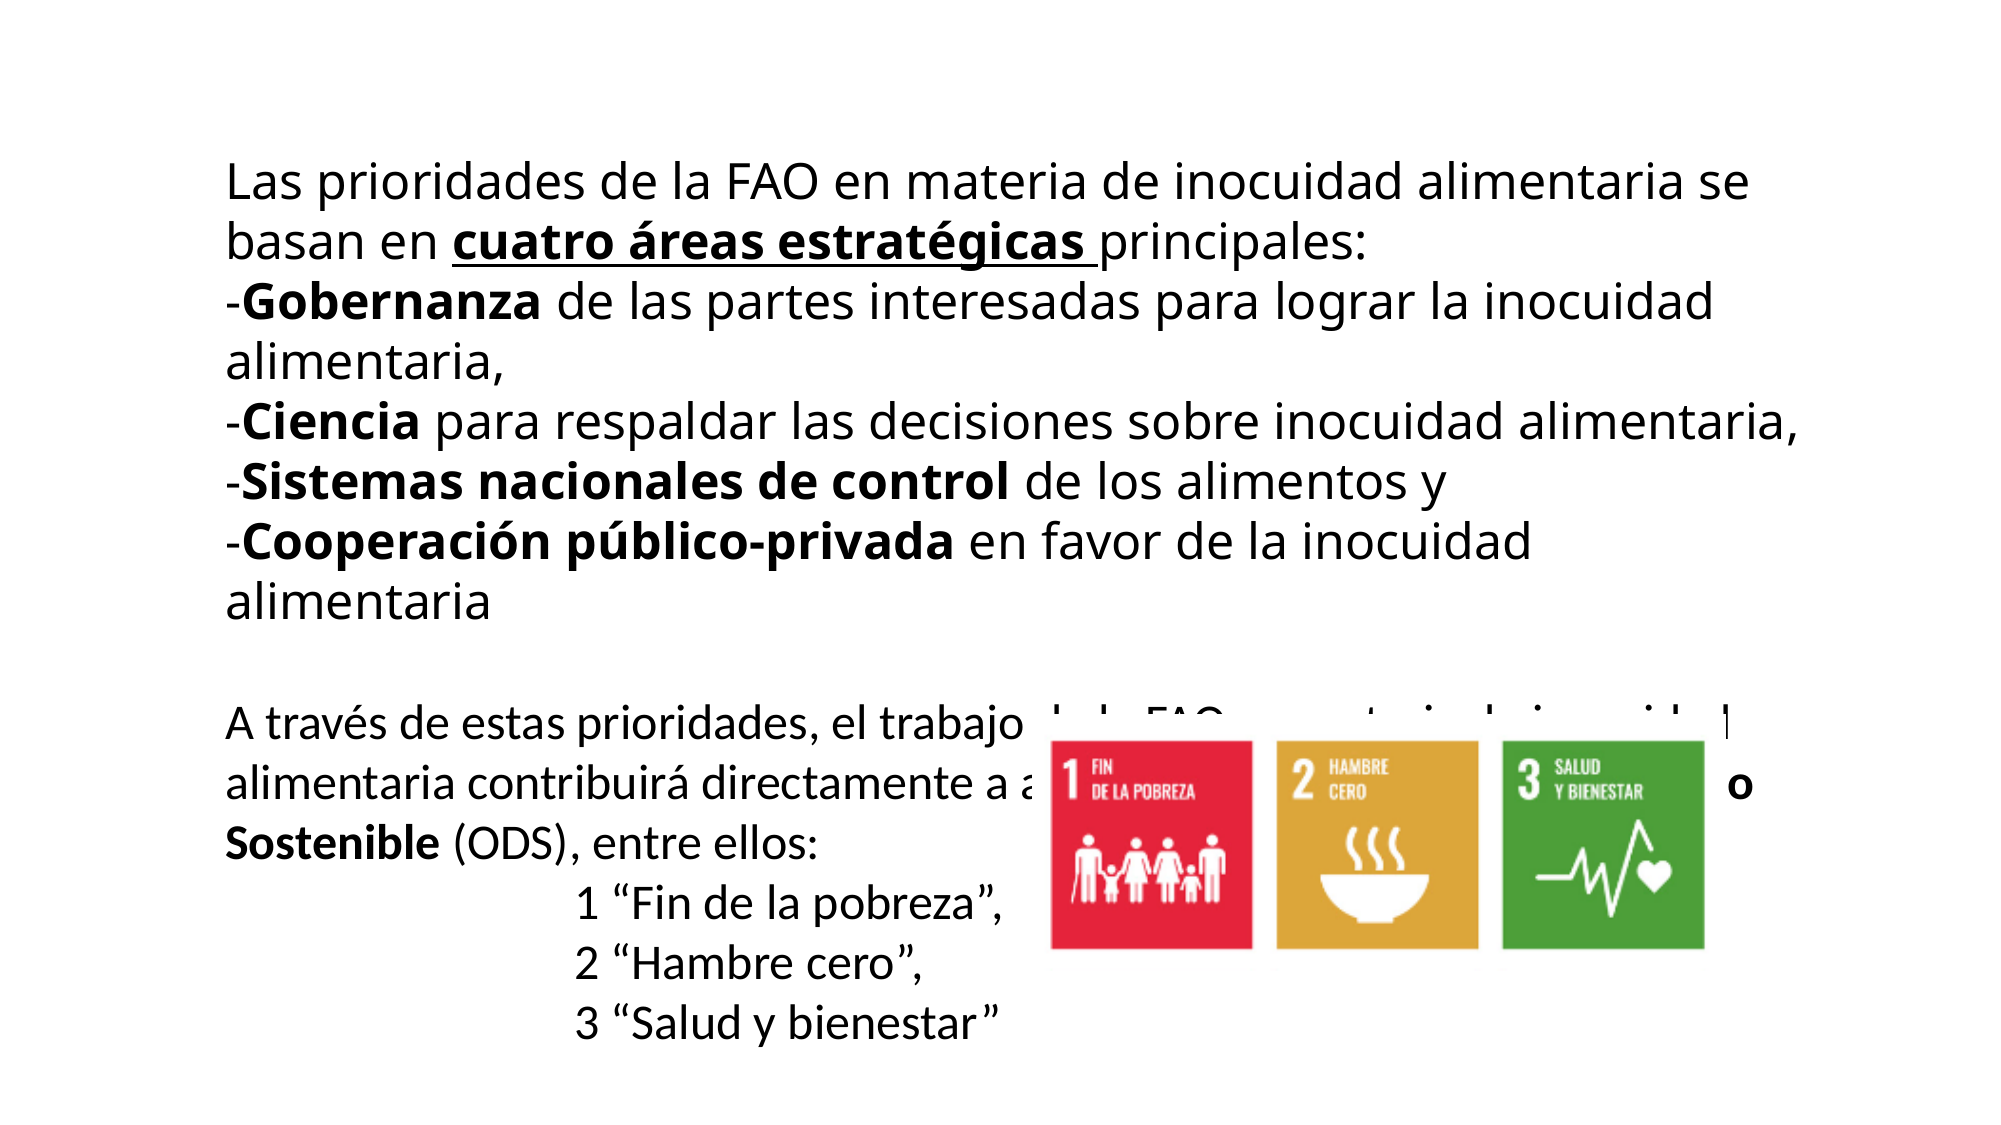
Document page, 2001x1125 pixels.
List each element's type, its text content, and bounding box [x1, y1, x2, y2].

text_box Las prioridades de la FAO en materia de inocuidad alimentaria se basan en cuatro áreas estratégicas principales: -Gobernanza de las partes interesadas para lograr la inocuidad alimentaria, -Ciencia para respaldar las decisiones sobre inocuidad alimentaria, -Sistemas nacionales de control de los alimentos y -Cooperación público-privada en favor de la inocuidad alimentaria A través de estas prioridades, el trabajo de la FAO en materia de inocuidad alimentaria contribuirá directamente a alcanzar los Objetivos de Desarrollo Sostenible (ODS), entre ellos: 1 “Fin de la pobreza”, 2 “Hambre cero”, 3 “Salud y bienestar” [210, 142, 1823, 1118]
picture [1032, 714, 1726, 971]
